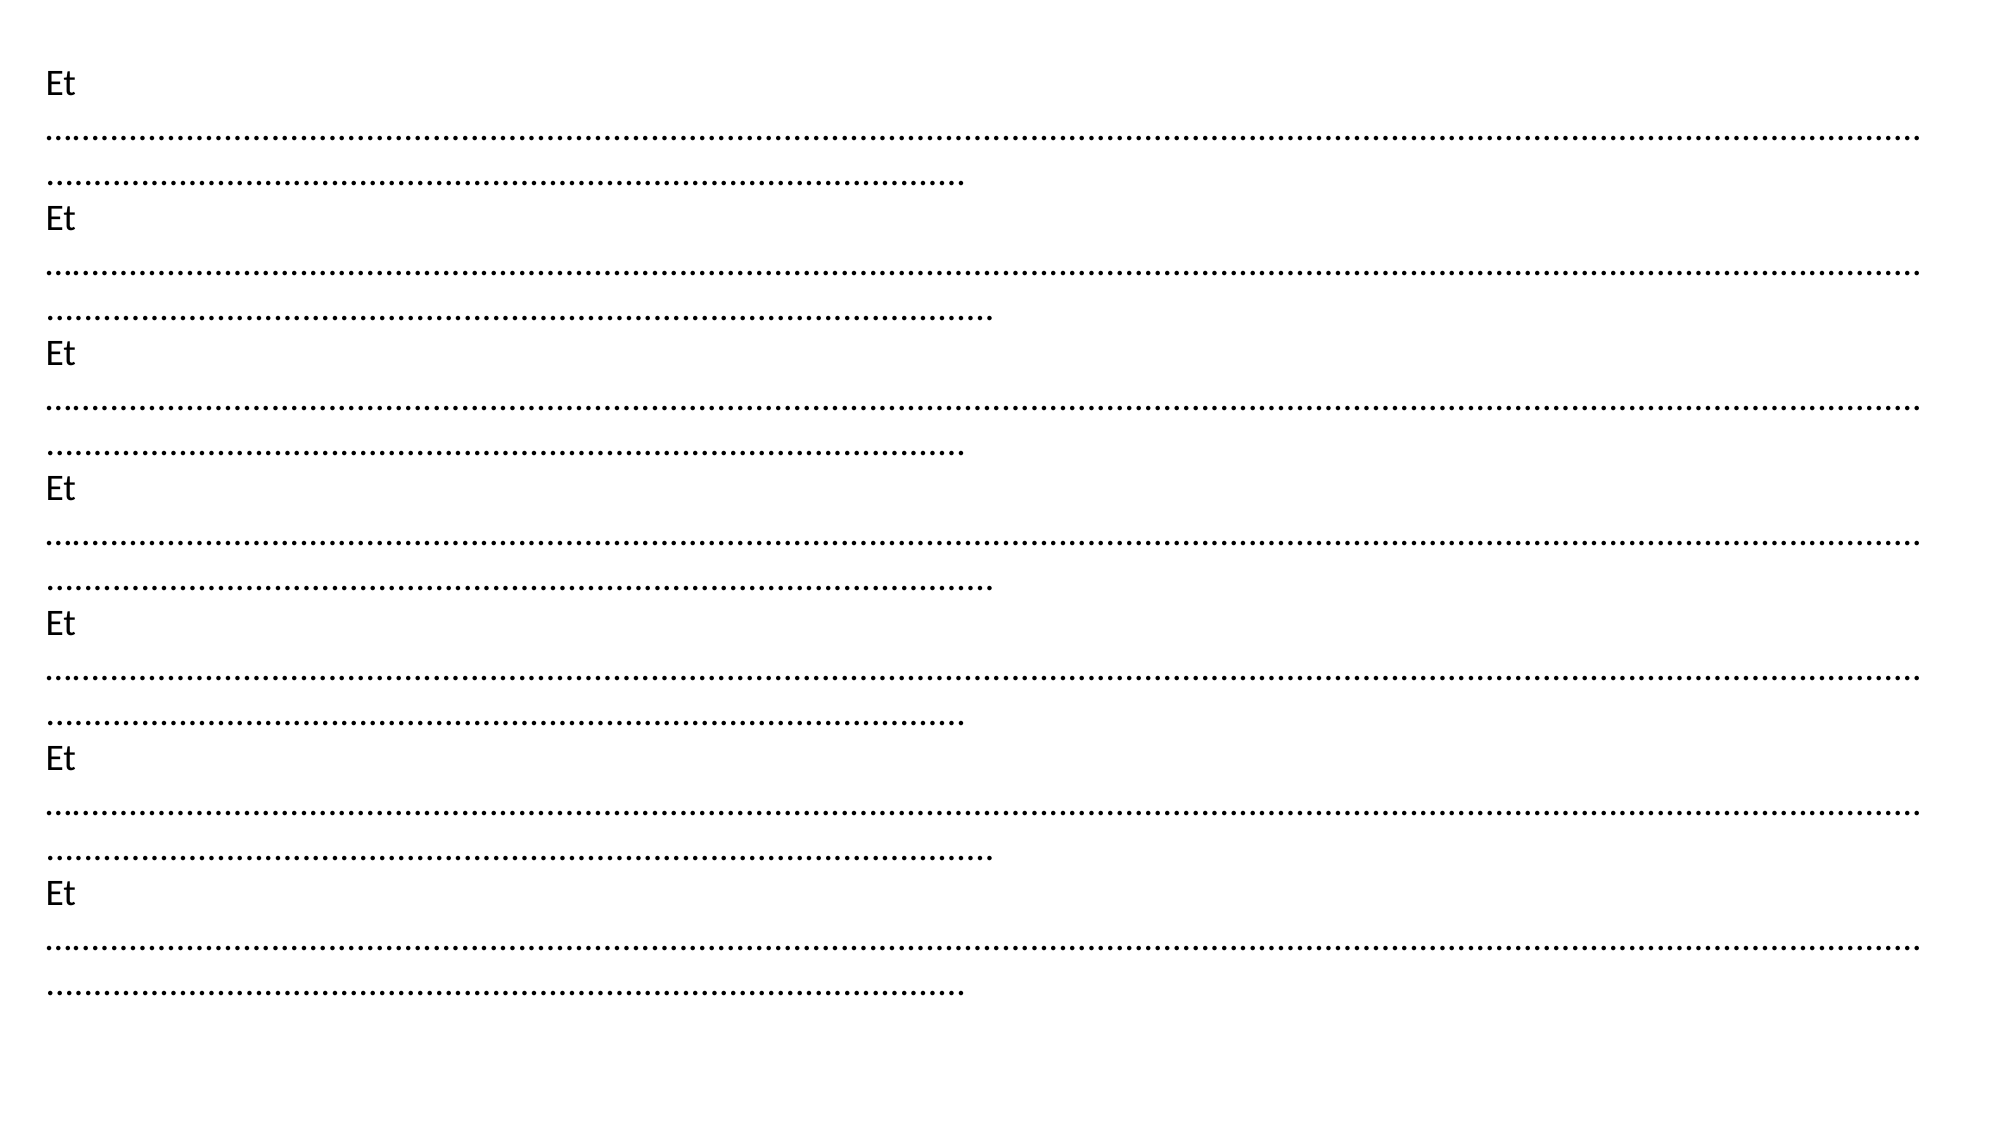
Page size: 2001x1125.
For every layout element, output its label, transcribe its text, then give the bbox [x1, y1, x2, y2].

text_box Et ….................................................................................................................................................................................................................................................................................................... Et …....................................................................................................................................................................................................................................................................................................... Et ….................................................................................................................................................................................................................................................................................................... Et …....................................................................................................................................................................................................................................................................................................... Et ….................................................................................................................................................................................................................................................................................................... Et …....................................................................................................................................................................................................................................................................................................... Et ….................................................................................................................................................................................................................................................................................................... [30, 50, 1942, 1125]
